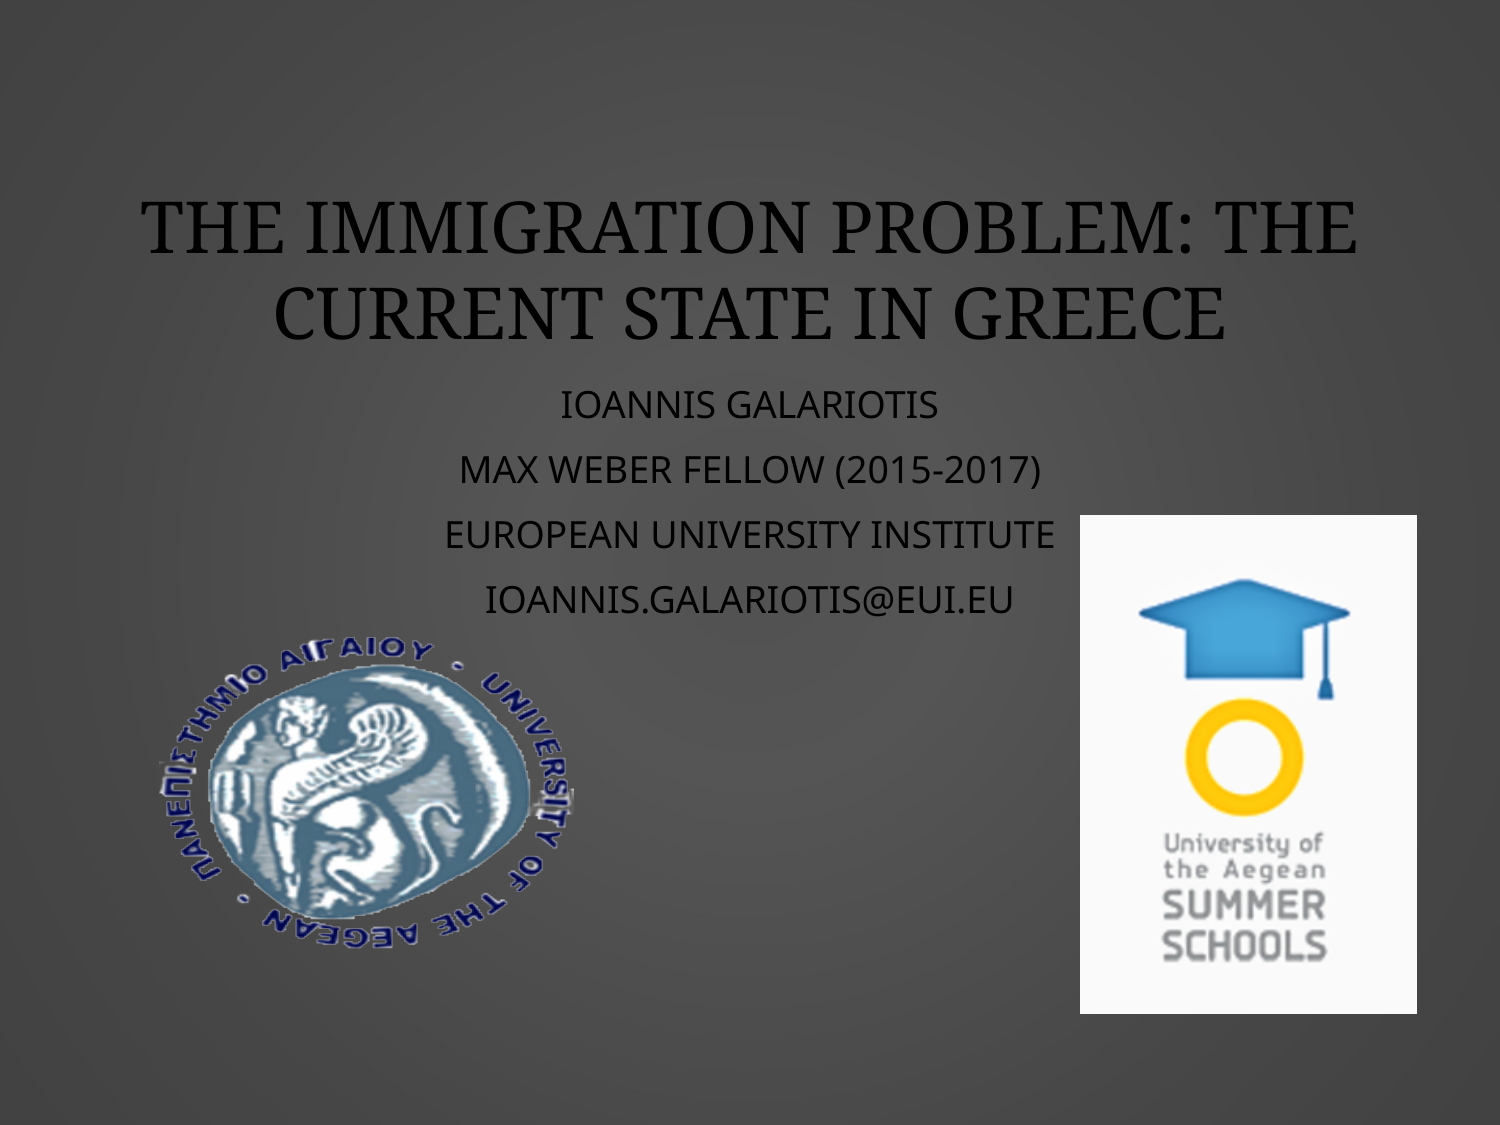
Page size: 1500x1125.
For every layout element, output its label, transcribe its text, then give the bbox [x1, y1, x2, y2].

title The Immigration PROBLEM: the Current State in Greece [112, 124, 1388, 362]
picture [0, 0, 1500, 1125]
subtitle Ioannis Galariotis Max Weber Fellow (2015-2017) European University Institute ioannis.galariotis@eui.eu [225, 373, 1275, 917]
